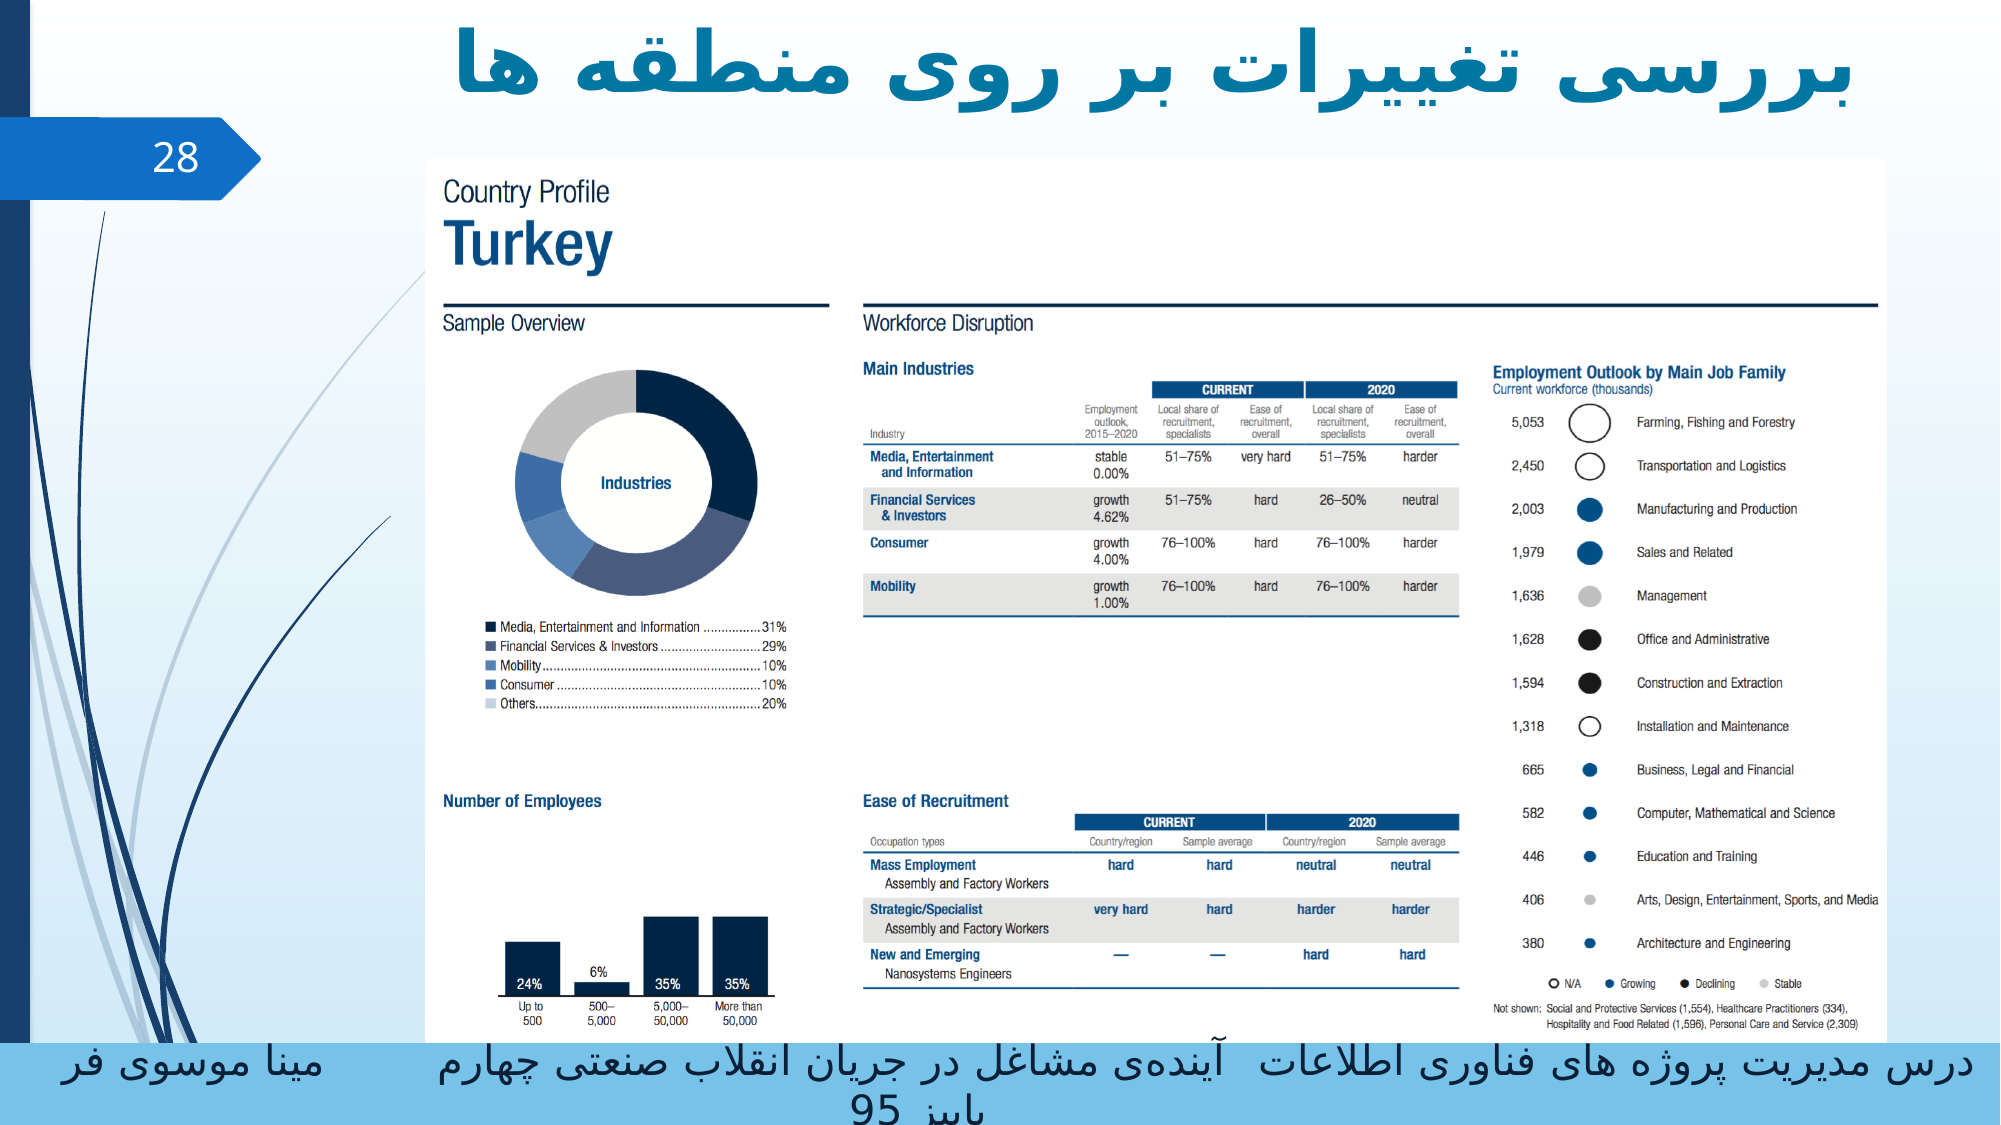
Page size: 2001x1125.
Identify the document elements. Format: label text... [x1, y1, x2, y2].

slide_number 28 [87, 129, 216, 190]
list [424, 158, 1888, 1044]
title بررسی تغییرات بر روی منطقه ها [425, 0, 1887, 158]
text_box درس مدیریت پروژه های فناوری اطلاعات آینده‌ی مشاغل در جریان انقلاب صنعتی چهارم مینا موسوی فر پاییز 95 [0, 1043, 2000, 1125]
